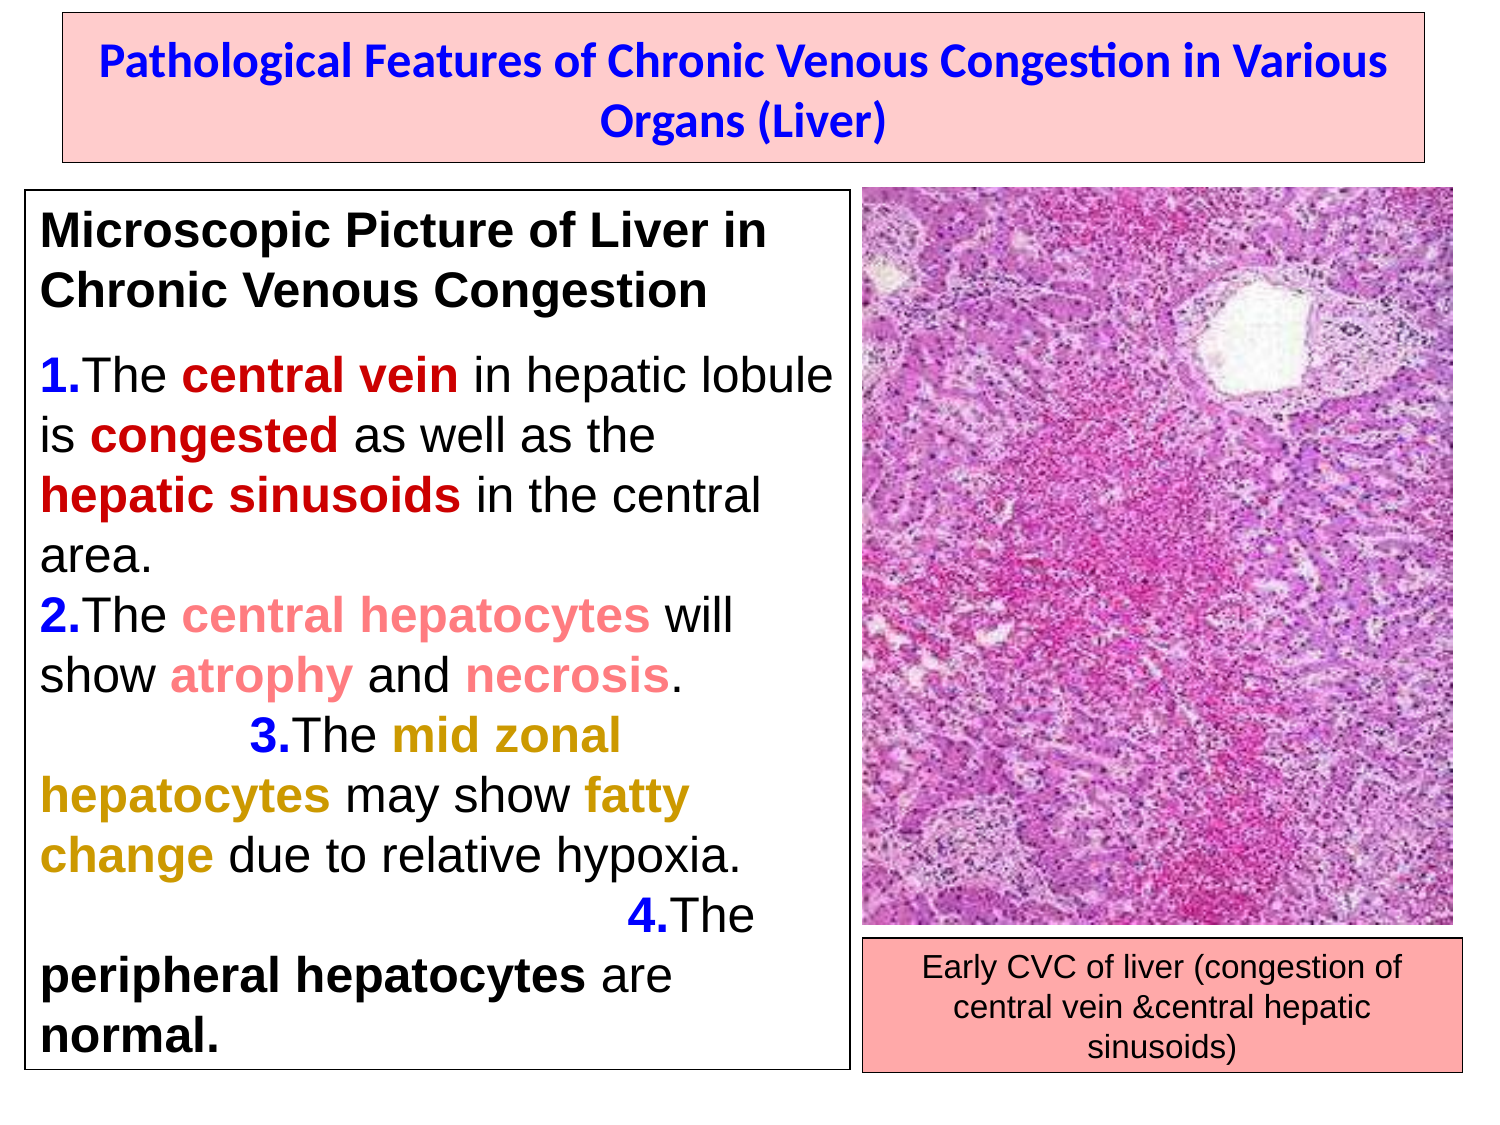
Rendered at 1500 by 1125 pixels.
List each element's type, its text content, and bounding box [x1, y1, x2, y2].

title Pathological Features of Chronic Venous Congestion in Various Organs (Liver) [62, 12, 1425, 163]
text_box Early CVC of liver (congestion of central vein &central hepatic sinusoids) [862, 937, 1463, 1073]
picture [862, 187, 1453, 926]
text_box Microscopic Picture of Liver in Chronic Venous Congestion 1.The central vein in hepatic lobule is congested as well as the hepatic sinusoids in the central area. 2.The central hepatocytes will show atrophy and necrosis. 3.The mid zonal hepatocytes may show fatty change due to relative hypoxia. 4.The peripheral hepatocytes are normal. [24, 189, 850, 1070]
